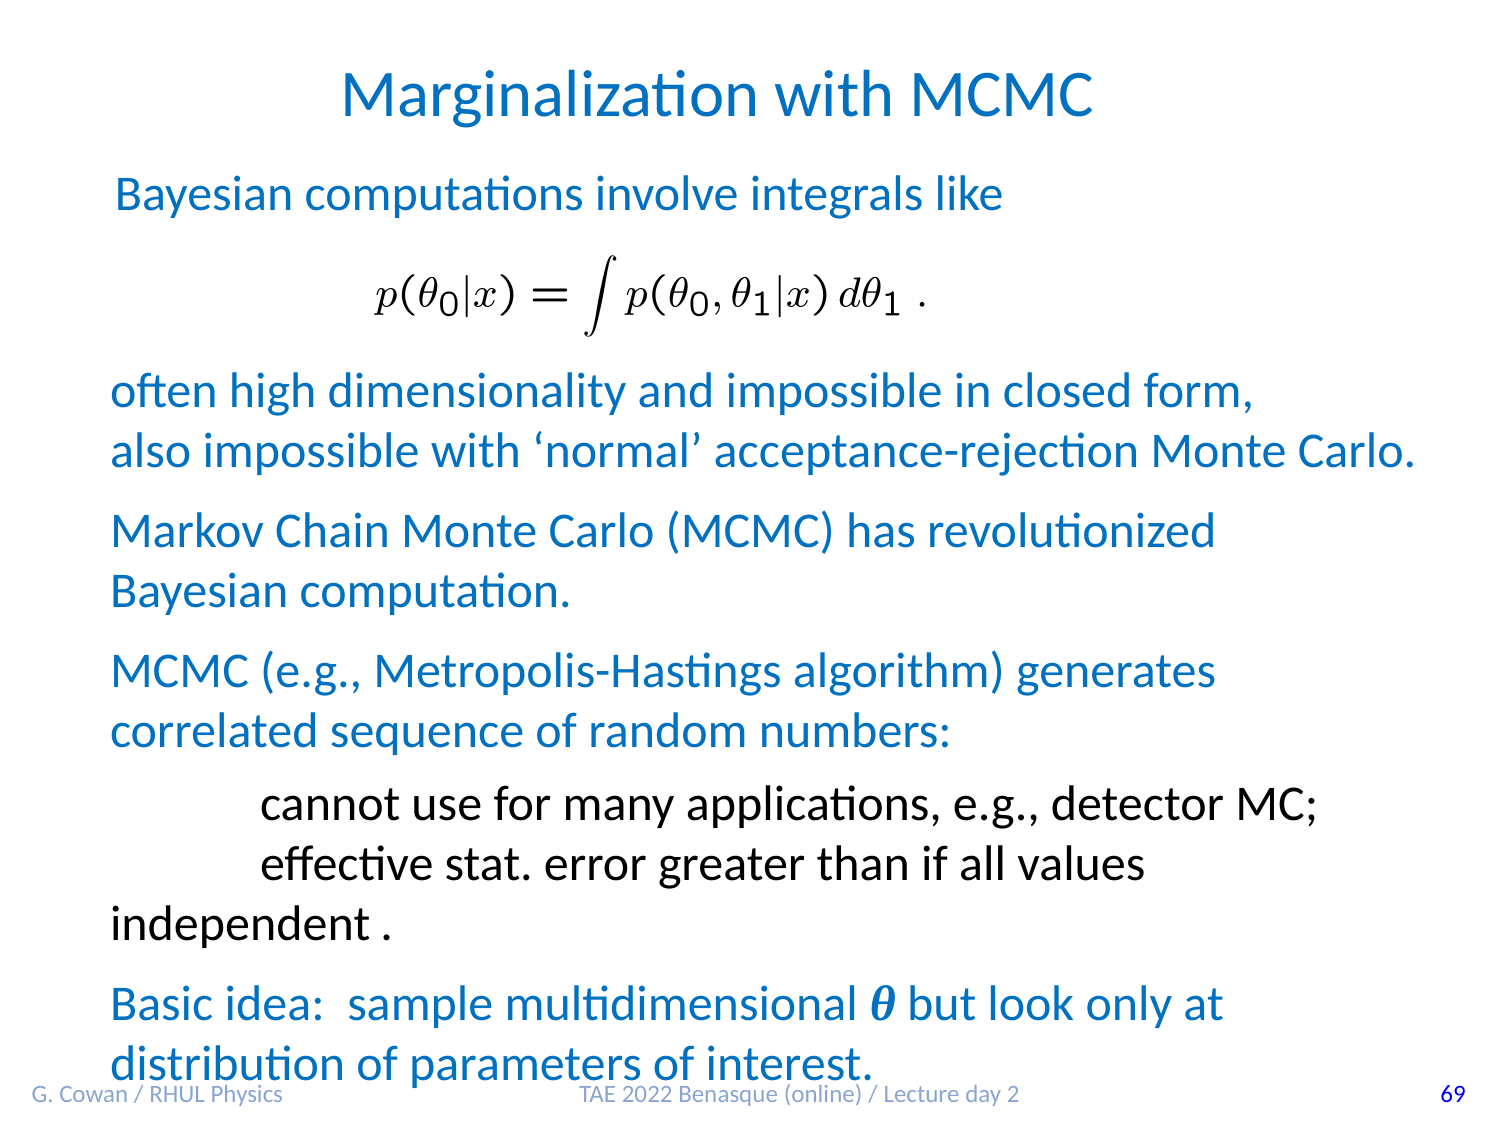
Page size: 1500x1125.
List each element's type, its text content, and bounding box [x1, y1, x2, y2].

slide_number G. Cowan / RHUL Physics [16, 1062, 338, 1123]
text_box Marginalization with MCMC [95, 54, 1340, 125]
slide_number 69 [1262, 1062, 1481, 1123]
text_box Bayesian computations involve integrals like [100, 152, 1019, 228]
text_box often high dimensionality and impossible in closed form, also impossible with ‘normal’ acceptance-rejection Monte Carlo. Markov Chain Monte Carlo (MCMC) has revolutionized Bayesian computation. MCMC (e.g., Metropolis-Hastings algorithm) generates correlated sequence of random numbers: cannot use for many applications, e.g., detector MC; effective stat. error greater than if all values independent . Basic idea: sample multidimensional θ but look only at distribution of parameters of interest. [95, 350, 1454, 1098]
picture [374, 255, 925, 338]
footer TAE 2022 Benasque (online) / Lecture day 2 [338, 1098, 1262, 1123]
